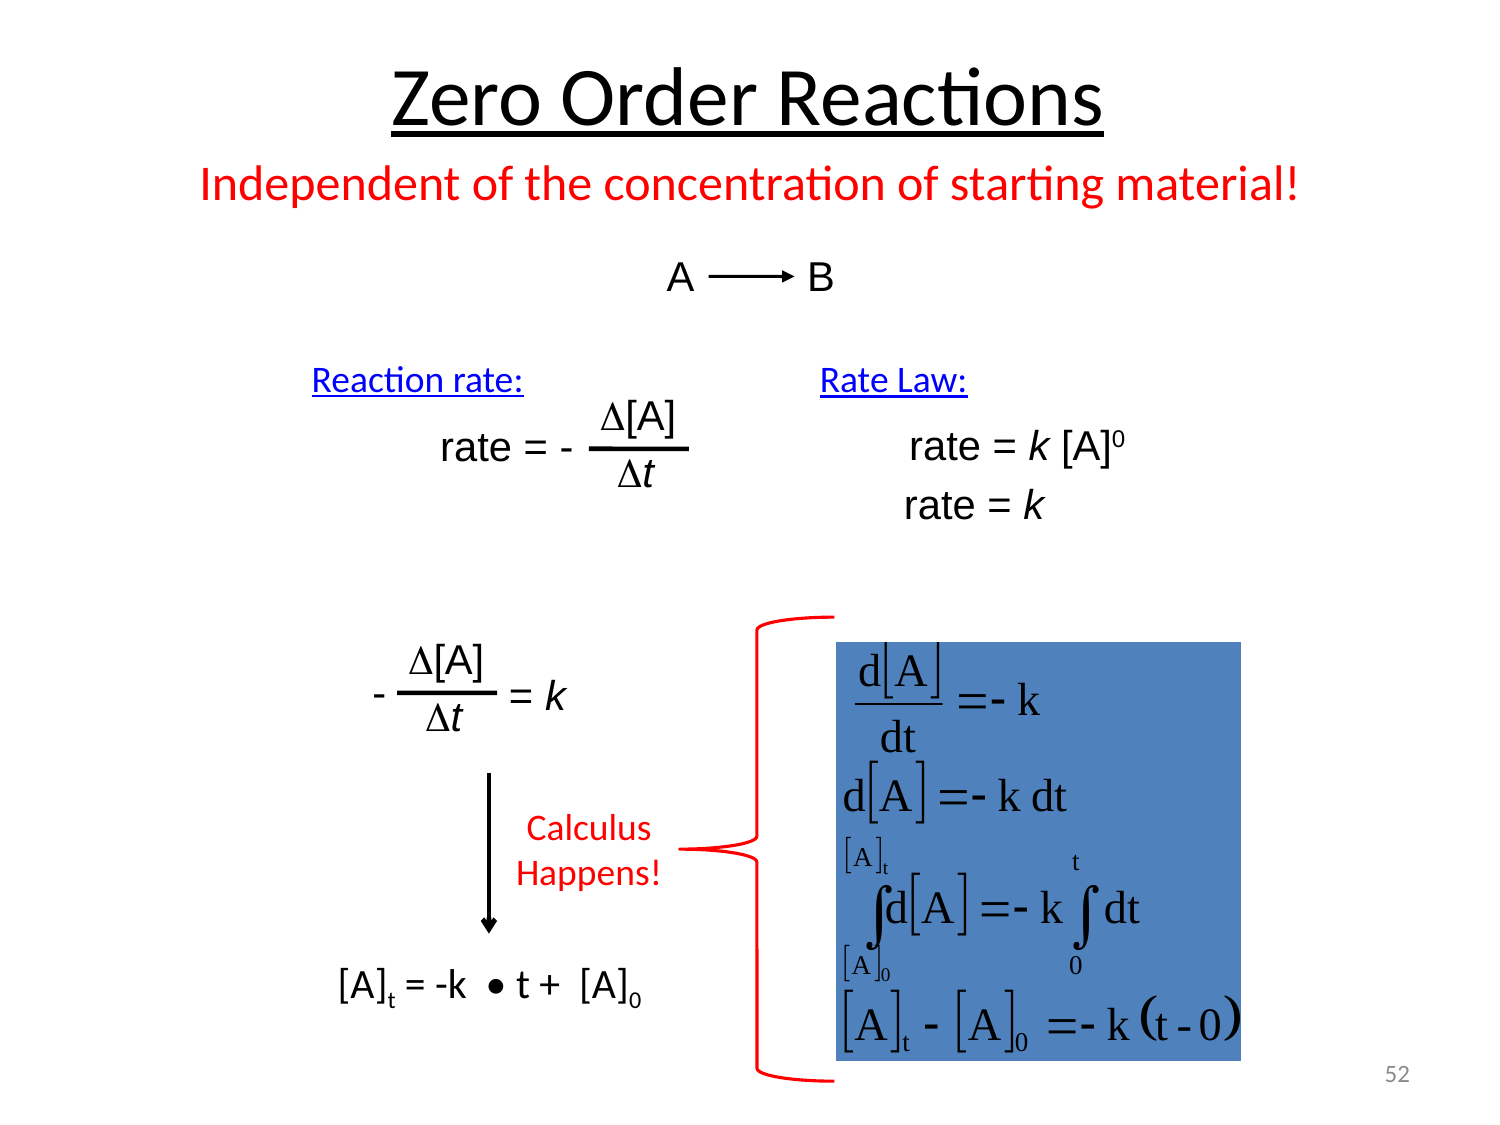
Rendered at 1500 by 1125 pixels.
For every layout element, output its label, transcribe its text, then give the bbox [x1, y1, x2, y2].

text_box [A]t = -k • t + [A]0 [256, 949, 723, 1022]
text_box Reaction rate: [296, 347, 539, 407]
text_box Rate Law: [805, 347, 983, 408]
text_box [424, 381, 692, 505]
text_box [836, 641, 1242, 1062]
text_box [650, 241, 852, 291]
text_box Independent of the concentration of starting material! [164, 142, 1336, 218]
text_box rate = k [A]0 [894, 411, 1141, 477]
title Zero Order Reactions [73, 0, 1423, 187]
text_box [678, 616, 835, 1082]
text_box Calculus Happens! [493, 795, 687, 901]
slide_number 52 [1074, 1042, 1425, 1103]
text_box rate = k [889, 470, 1060, 536]
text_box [356, 625, 582, 749]
